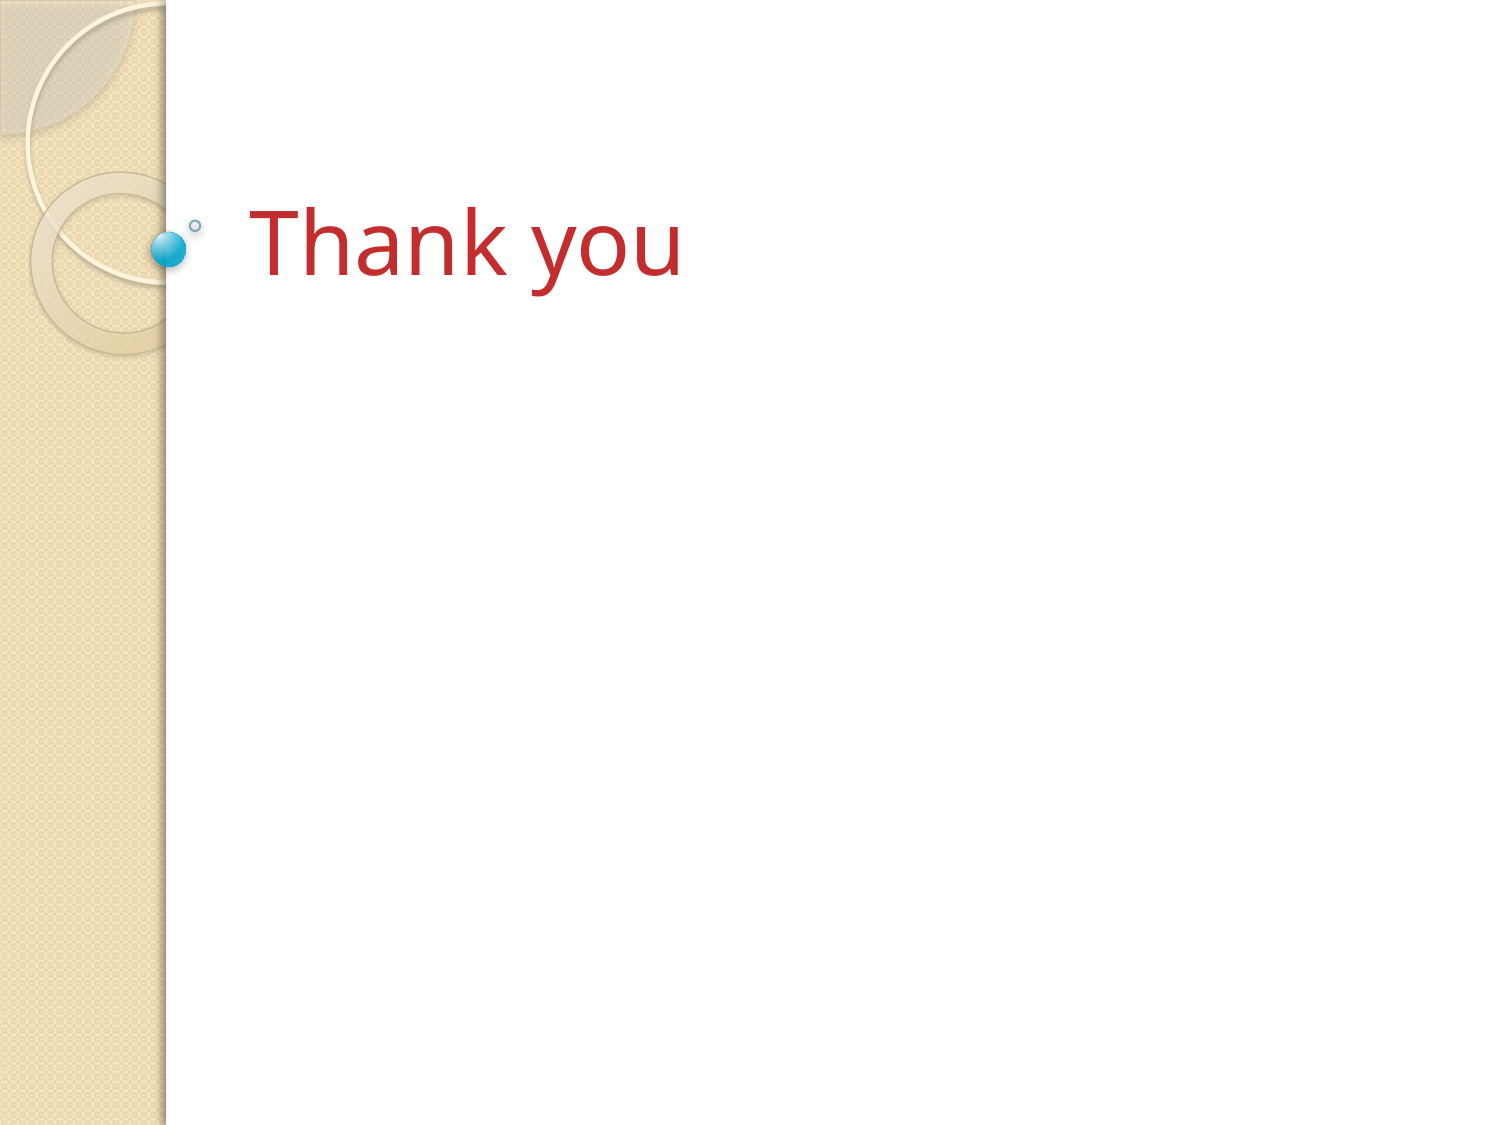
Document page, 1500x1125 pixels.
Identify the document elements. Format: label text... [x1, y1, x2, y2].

title Thank you [234, 59, 1450, 301]
